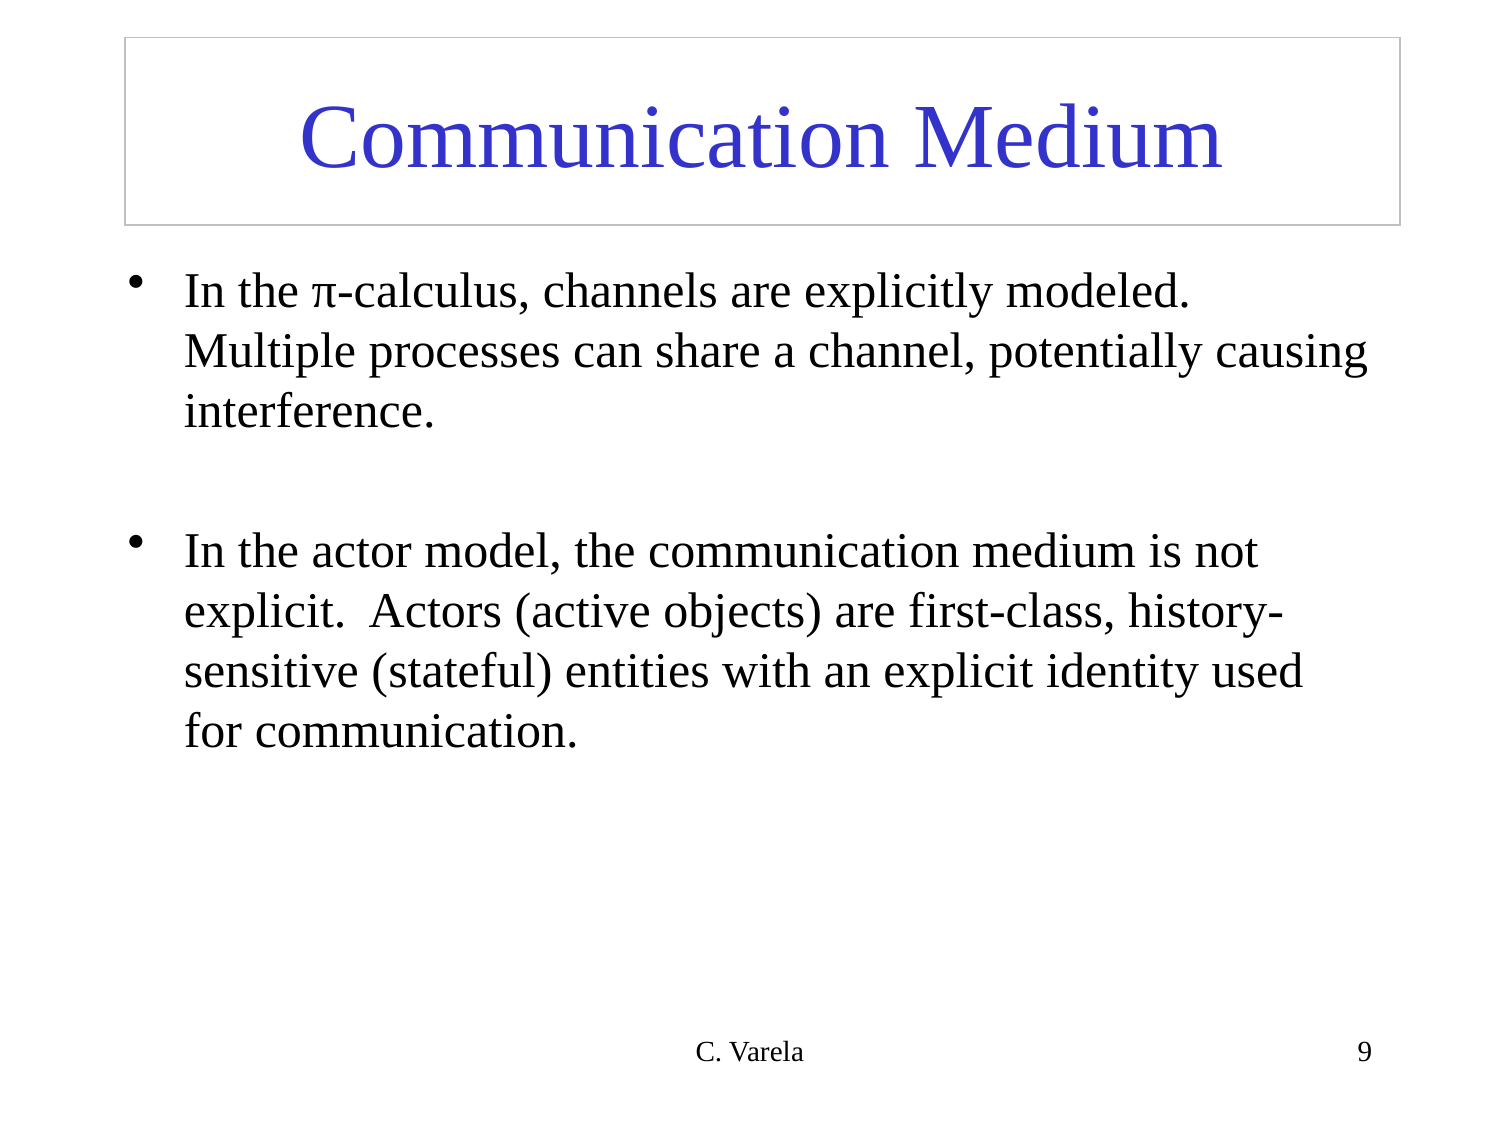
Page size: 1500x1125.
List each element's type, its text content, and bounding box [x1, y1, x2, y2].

slide_number 9 [1074, 1024, 1388, 1101]
list In the π-calculus, channels are explicitly modeled. Multiple processes can share a channel, potentially causing interference. In the actor model, the communication medium is not explicit. Actors (active objects) are first-class, history-sensitive (stateful) entities with an explicit identity used for communication. [112, 249, 1388, 1000]
footer C. Varela [249, 1024, 1074, 1101]
title Communication Medium [124, 37, 1401, 226]
